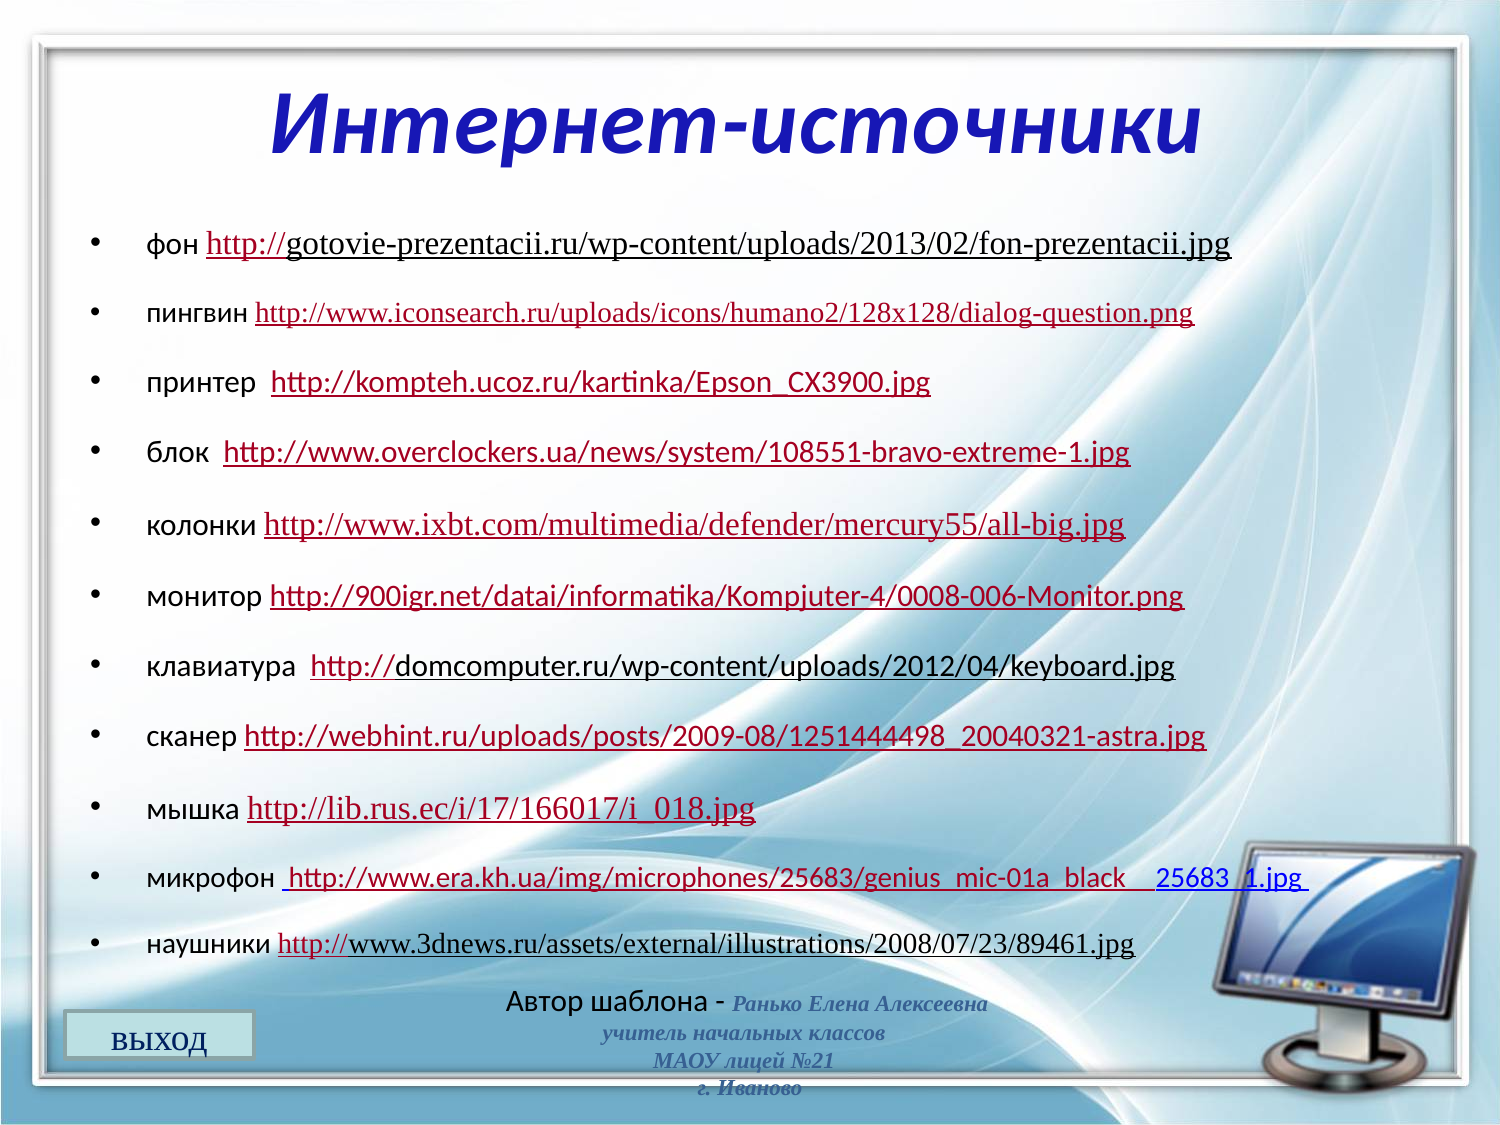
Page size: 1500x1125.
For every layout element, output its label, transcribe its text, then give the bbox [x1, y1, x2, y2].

list фон http://gotovie-prezentacii.ru/wp-content/uploads/2013/02/fon-prezentacii.jpg пингвин http://www.iconsearch.ru/uploads/icons/humano2/128x128/dialog-question.png принтер http://kompteh.ucoz.ru/kartinka/Epson_CX3900.jpg блок http://www.overclockers.ua/news/system/108551-bravo-extreme-1.jpg колонки http://www.ixbt.com/multimedia/defender/mercury55/all-big.jpg монитор http://900igr.net/datai/informatika/Kompjuter-4/0008-006-Monitor.png клавиатура http://domcomputer.ru/wp-content/uploads/2012/04/keyboard.jpg сканер http://webhint.ru/uploads/posts/2009-08/1251444498_20040321-astra.jpg мышка http://lib.rus.ec/i/17/166017/i_018.jpg микрофон http://www.era.kh.ua/img/microphones/25683/genius_mic-01a_black__25683_1.jpg наушники http://www.3dnews.ru/assets/external/illustrations/2008/07/23/89461.jpg Автор шаблона - Ранько Елена Алексеевна учитель начальных классов МАОУ лицей №21 г. Иваново [75, 208, 1425, 1094]
text_box выход [63, 1009, 256, 1061]
picture [0, 0, 1500, 1125]
text_box Интернет-источники [253, 54, 1247, 180]
